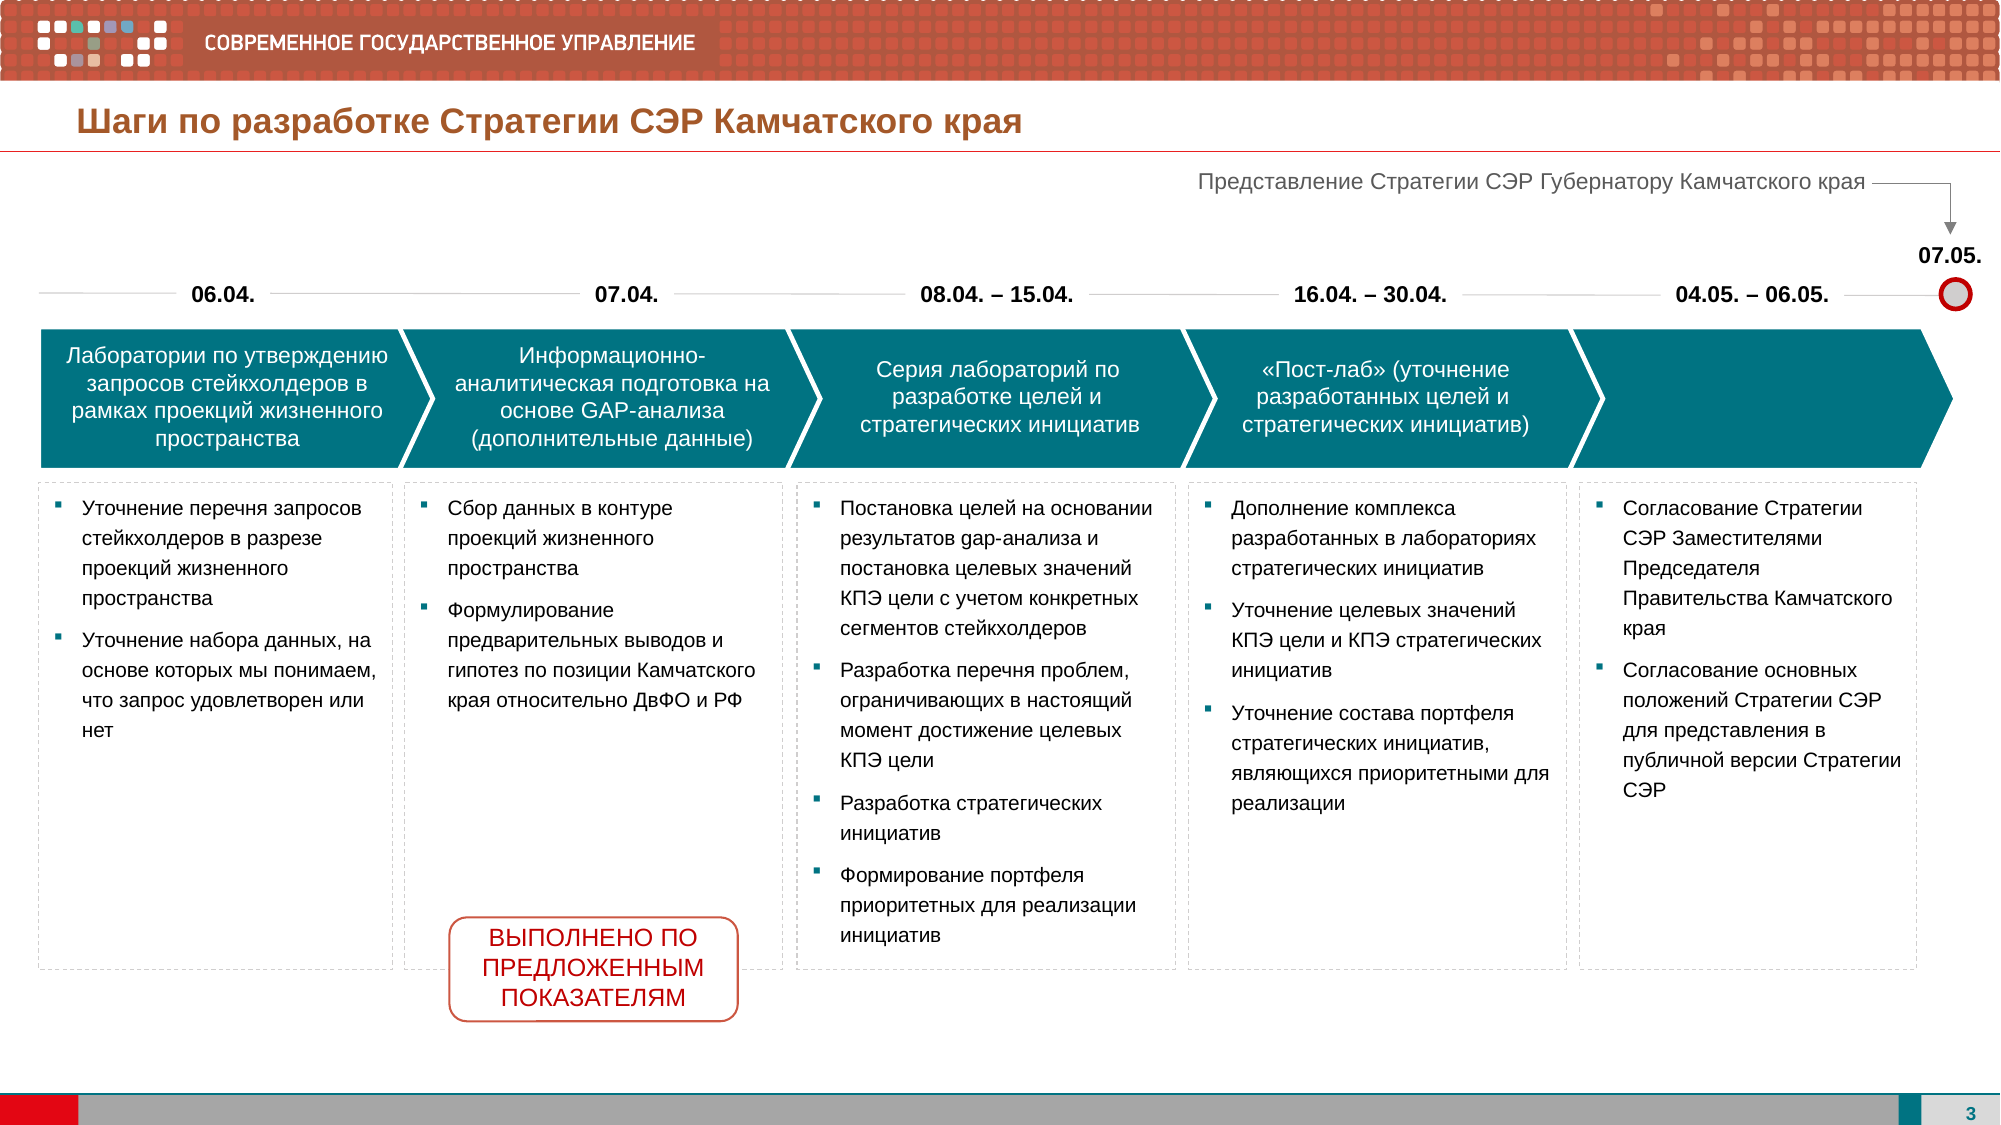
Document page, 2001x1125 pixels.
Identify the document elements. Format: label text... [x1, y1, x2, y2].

text_box Серия лабораторий по разработке целей и стратегических инициатив [788, 326, 1217, 472]
text_box «Пост-лаб» (уточнение разработанных целей и стратегических инициатив) [1183, 326, 1605, 472]
text_box Сбор данных в контуре проекций жизненного пространства Формулирование предварительных выводов и гипотез по позиции Камчатского края относительно ДвФО и РФ [403, 481, 784, 970]
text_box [38, 292, 1959, 296]
text_box 07.04. [580, 272, 674, 292]
text_box ВЫПОЛНЕНО ПО ПРЕДЛОЖЕННЫМ ПОКАЗАТЕЛЯМ [448, 916, 739, 1023]
text_box Дополнение комплекса разработанных в лабораториях стратегических инициатив Уточнение целевых значений КПЭ цели и КПЭ стратегических инициатив Уточнение состава портфеля стратегических инициатив, являющихся приоритетными для реализации [1187, 481, 1568, 970]
text_box Постановка целей на основании результатов gap-анализа и постановка целевых значений КПЭ цели с учетом конкретных сегментов стейкхолдеров Разработка перечня проблем, ограничивающих в настоящий момент достижение целевых КПЭ цели Разработка стратегических инициатив Формирование портфеля приоритетных для реализации инициатив [796, 481, 1176, 970]
text_box Представление Стратегии СЭР Губернатору Камчатского края [785, 161, 1873, 206]
text_box 06.04. [176, 272, 271, 292]
text_box 04.05. – 06.05. [1660, 272, 1845, 292]
text_box Согласование Стратегии СЭР [1571, 326, 1957, 472]
text_box [1940, 278, 1972, 311]
text_box 08.04. – 15.04. [905, 272, 1089, 292]
text_box 07.04. [580, 296, 674, 315]
text_box 16.04. – 30.04. [1278, 296, 1463, 315]
text_box 16.04. – 30.04. [1278, 272, 1463, 292]
text_box Информационно-аналитическая подготовка на основе GAP-анализа (дополнительные данные) [401, 326, 822, 472]
text_box 07.05. [1910, 234, 1990, 274]
text_box 06.04. [176, 296, 271, 315]
text_box Согласование Стратегии СЭР Заместителями Председателя Правительства Камчатского края Согласование основных положений Стратегии СЭР для представления в публичной версии Стратегии СЭР [1579, 481, 1917, 970]
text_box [1871, 183, 1951, 235]
text_box Лаборатории по утверждению запросов стейкхолдеров в рамках проекций жизненного пространства [37, 326, 434, 472]
text_box 04.05. – 06.05. [1660, 296, 1845, 315]
list Шаги по разработке Стратегии СЭР Камчатского края [0, 80, 2000, 152]
text_box Уточнение перечня запросов стейкхолдеров в разрезе проекций жизненного пространства Уточнение набора данных, на основе которых мы понимаем, что запрос удовлетворен или нет [38, 481, 394, 970]
text_box 08.04. – 15.04. [905, 296, 1089, 315]
